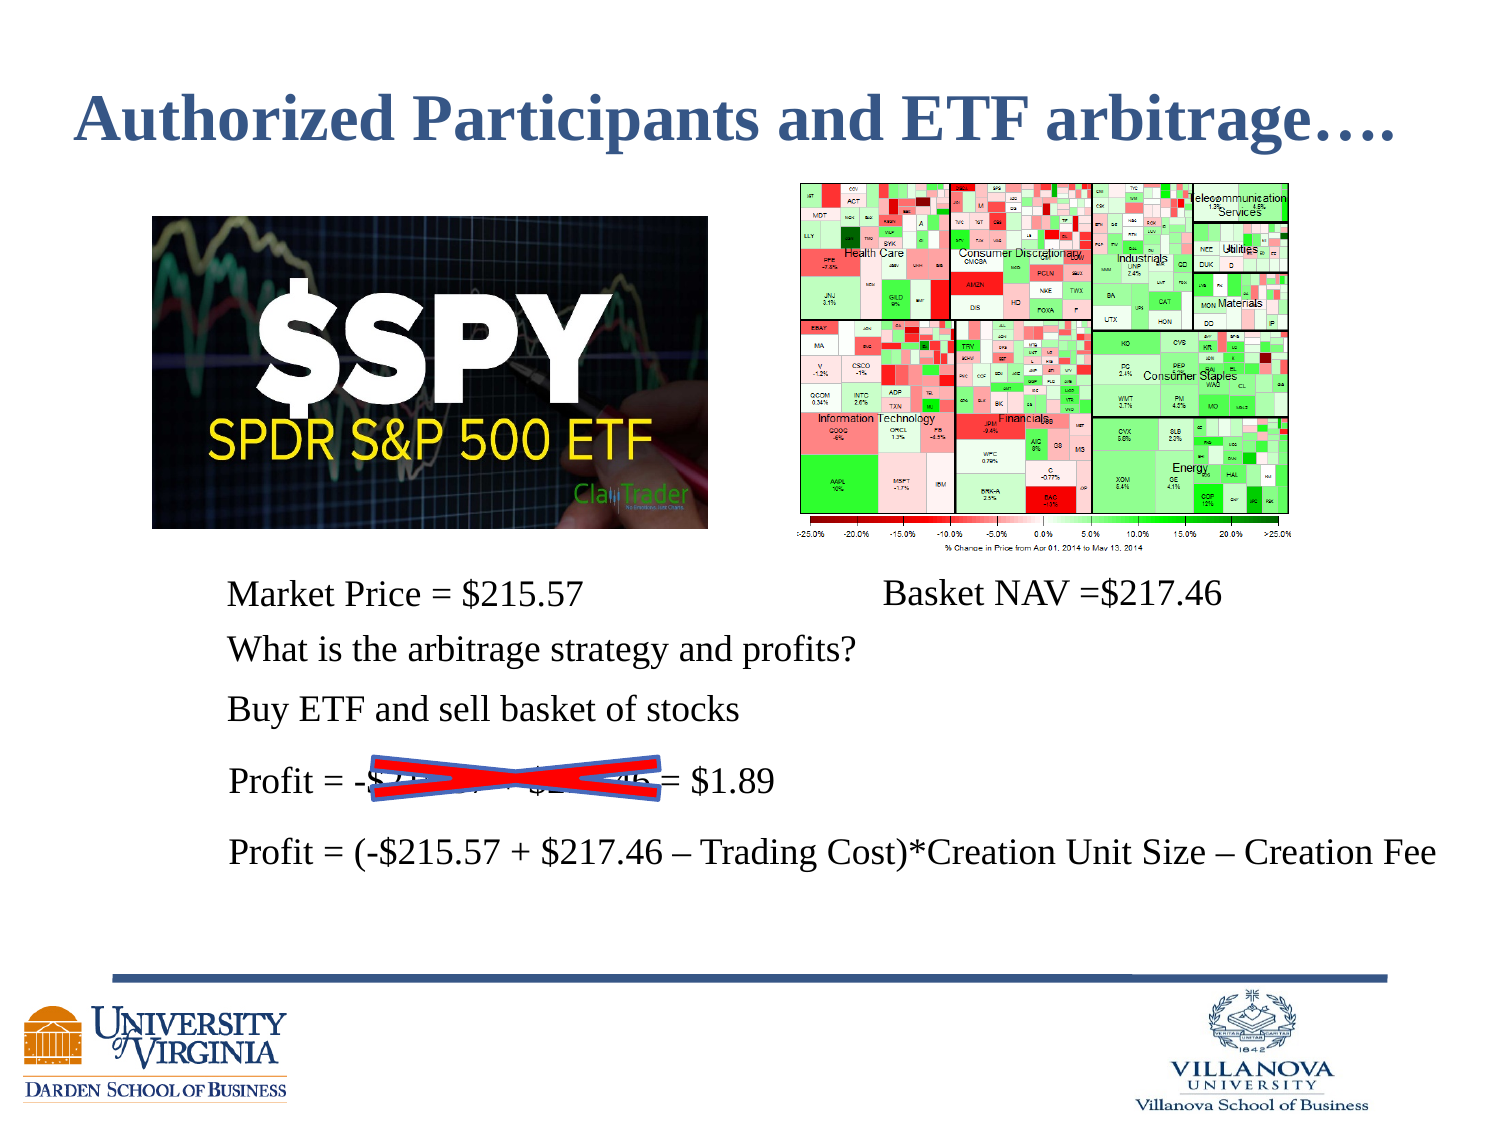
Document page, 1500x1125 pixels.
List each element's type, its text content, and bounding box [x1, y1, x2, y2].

text_box Profit = -$215.57 + $217.46 = $1.89 [213, 748, 841, 809]
title Authorized Participants and ETF arbitrage…. [58, 47, 1442, 181]
text_box Profit = (-$215.57 + $217.46 – Trading Cost)*Creation Unit Size – Creation Fee [213, 820, 1465, 880]
text_box [369, 754, 662, 802]
text_box Market Price = $215.57 [211, 561, 720, 622]
text_box What is the arbitrage strategy and profits? [212, 617, 897, 677]
picture [152, 216, 708, 529]
picture [797, 180, 1291, 551]
text_box Buy ETF and sell basket of stocks [212, 676, 787, 737]
text_box Basket NAV =$217.46 [867, 560, 1291, 621]
picture [1112, 985, 1391, 1116]
picture [23, 1006, 287, 1103]
